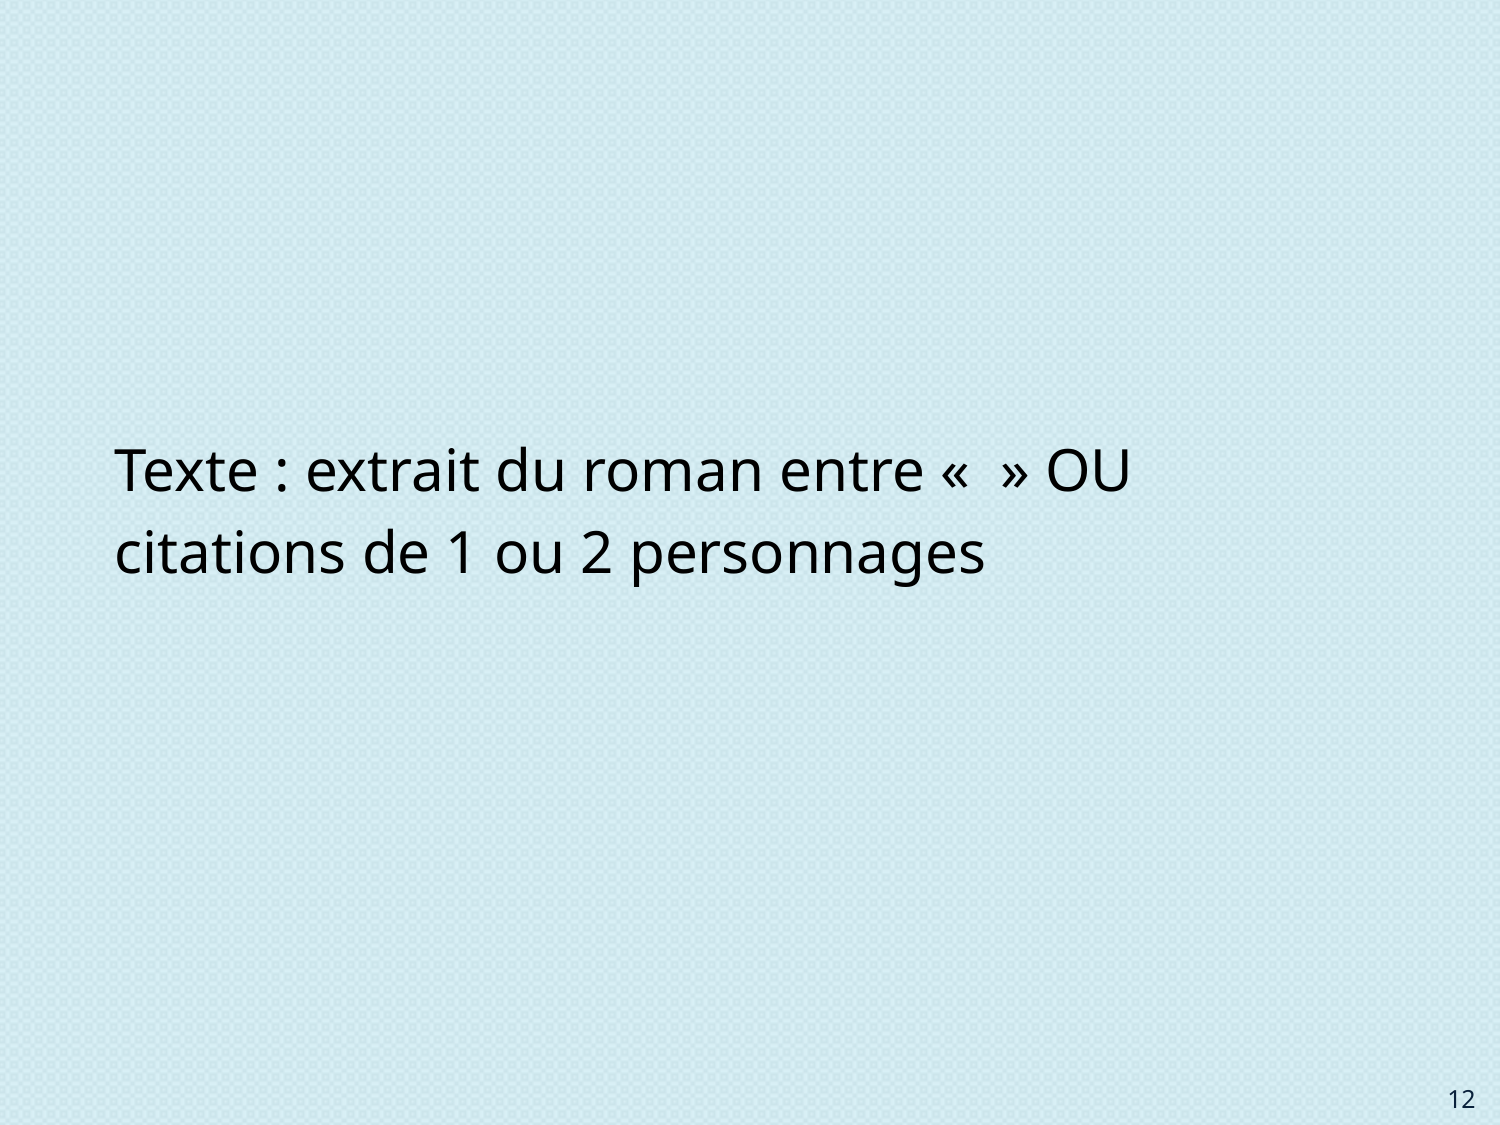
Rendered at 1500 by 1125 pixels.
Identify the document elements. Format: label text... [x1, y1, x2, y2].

list Texte : extrait du roman entre « » OU citations de 1 ou 2 personnages [99, 312, 1438, 600]
slide_number 12 [1340, 1075, 1491, 1117]
